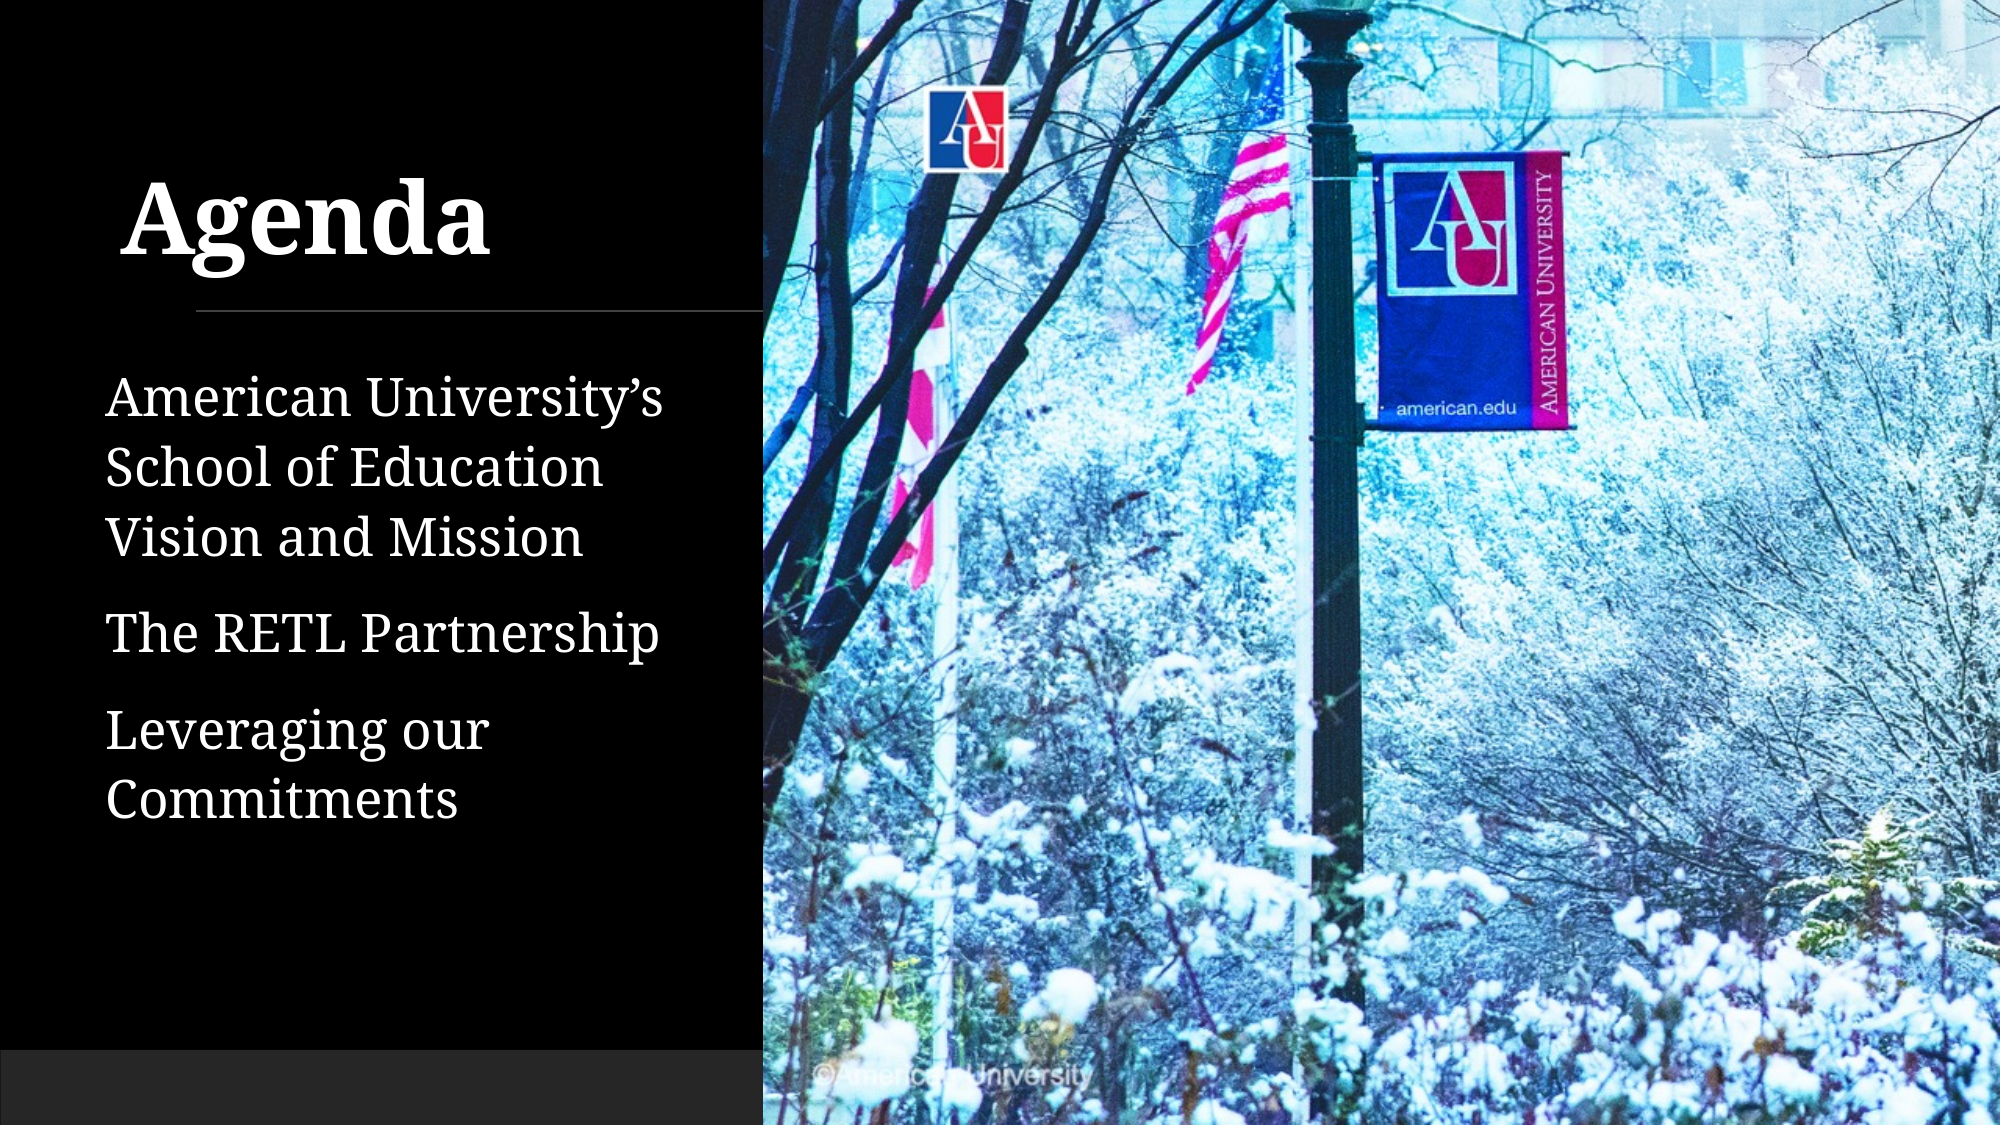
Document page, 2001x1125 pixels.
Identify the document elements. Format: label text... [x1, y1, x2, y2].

picture [762, 0, 2000, 1125]
list American University’s School of Education Vision and Mission The RETL Partnership Leveraging our Commitments [105, 350, 672, 967]
title Agenda [105, 84, 672, 284]
